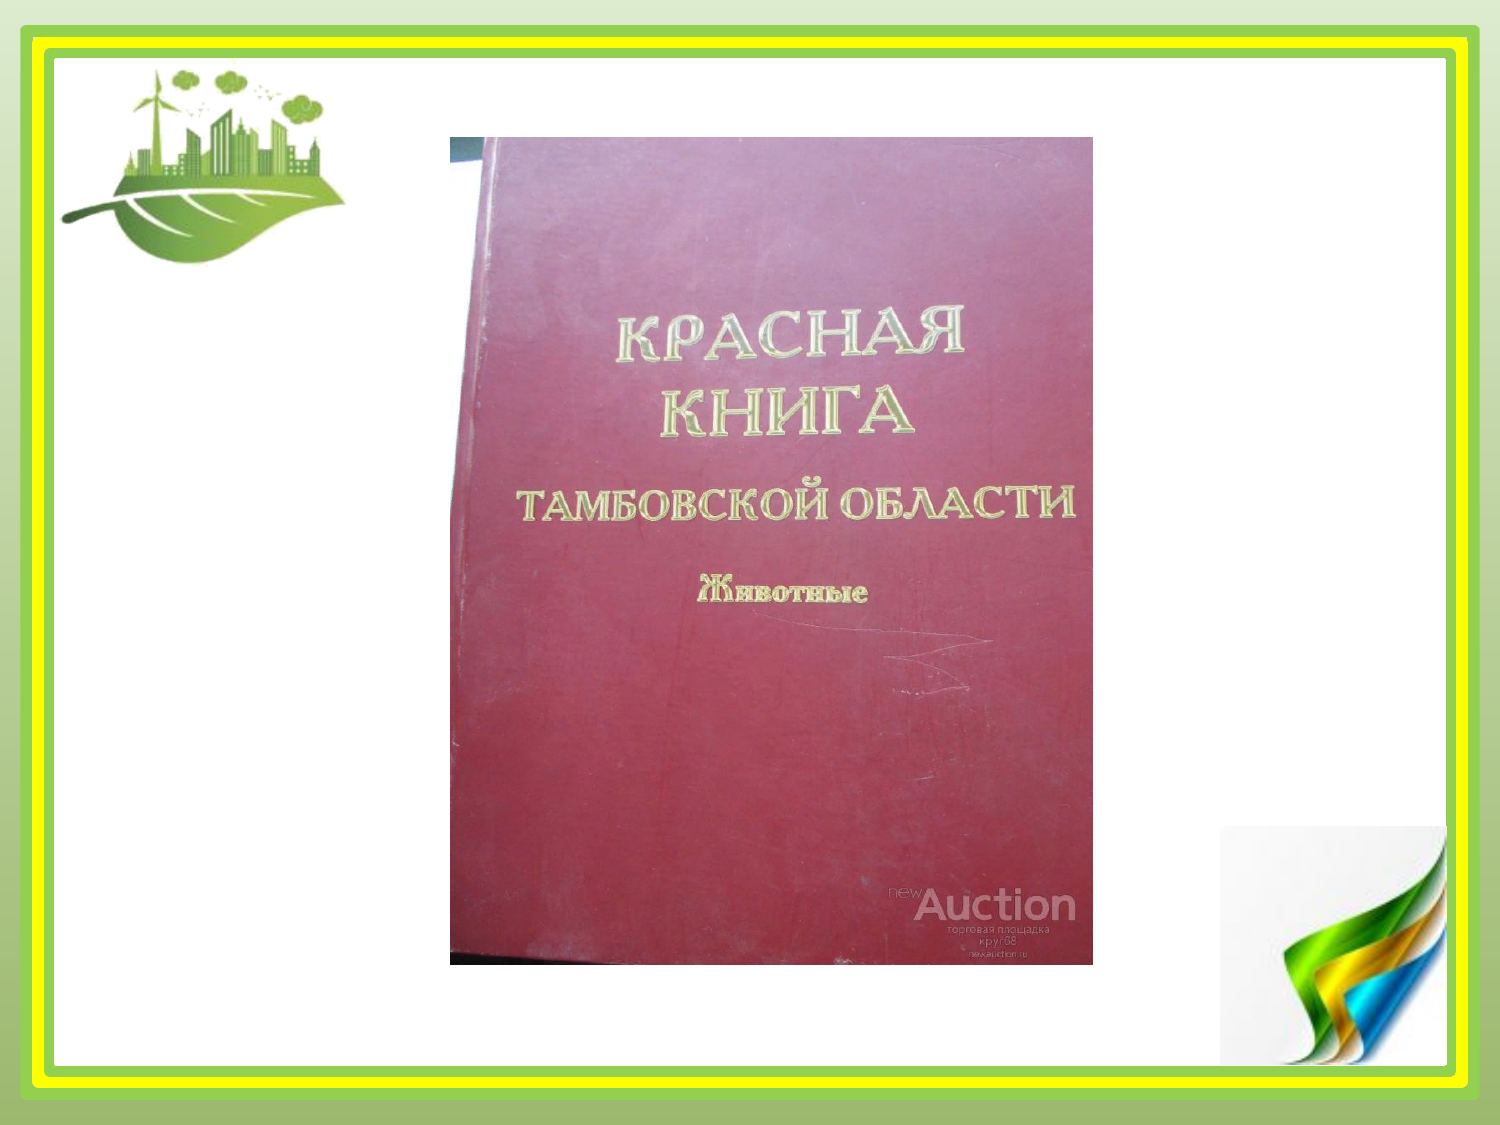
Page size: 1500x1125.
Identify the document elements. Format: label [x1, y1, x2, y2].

picture [1220, 826, 1447, 1065]
picture [25, 60, 384, 276]
picture [449, 137, 1093, 965]
